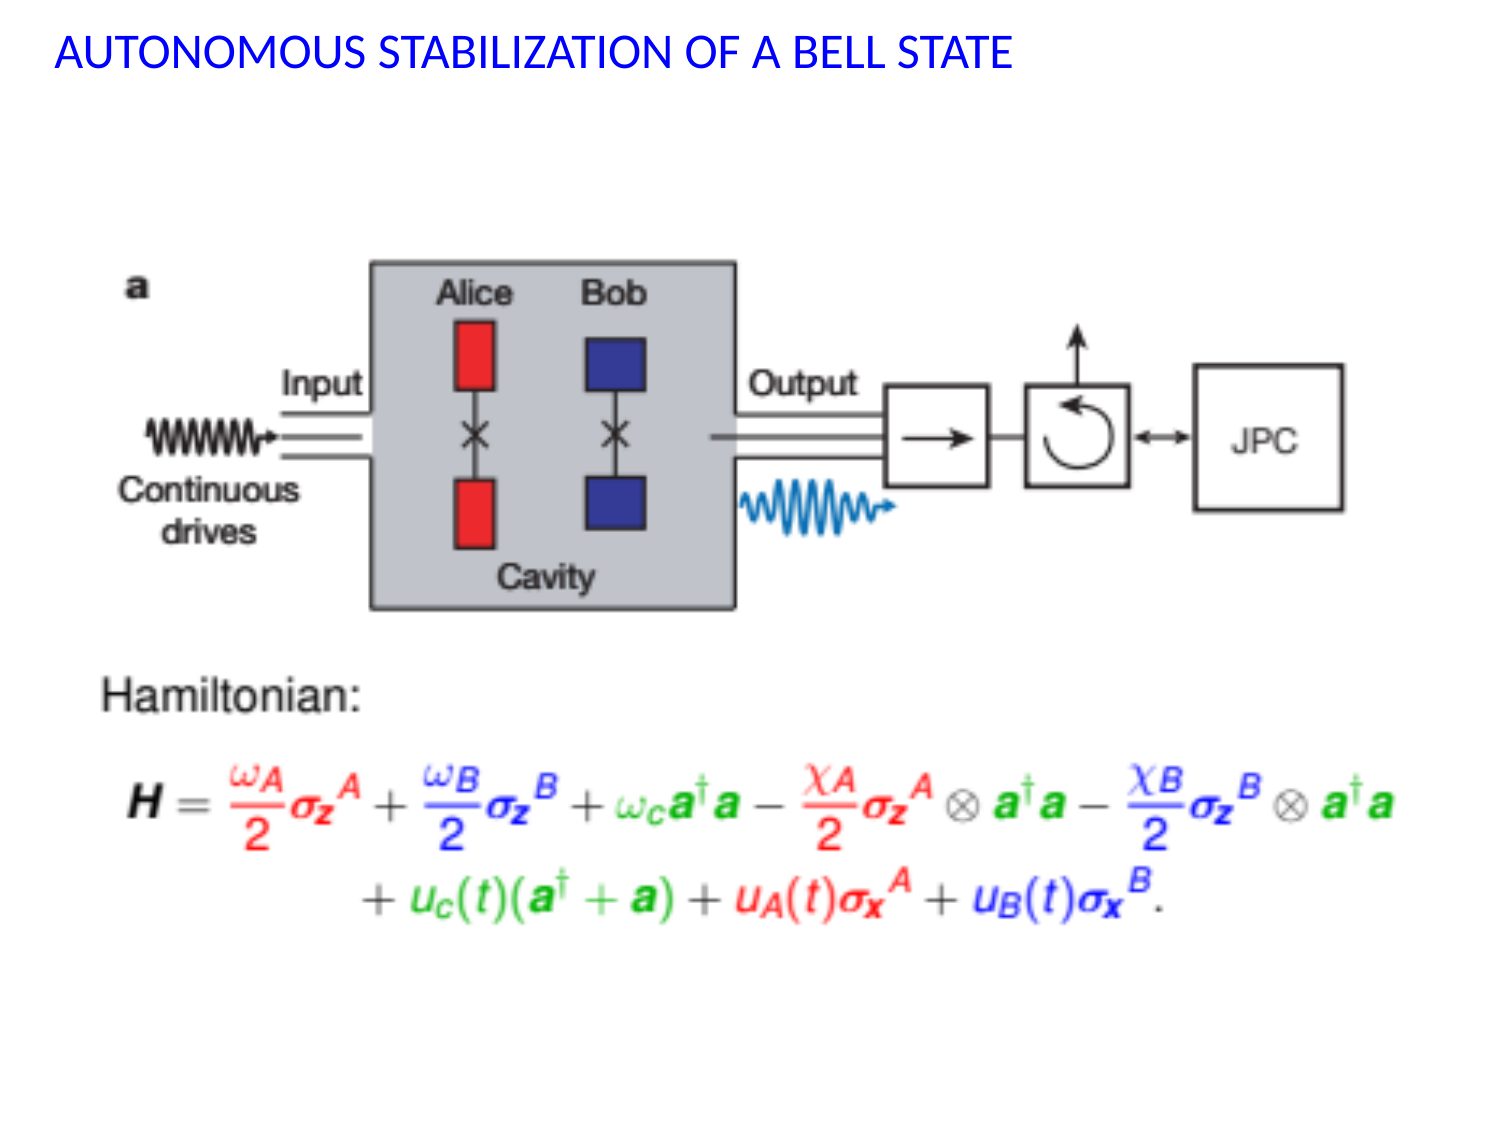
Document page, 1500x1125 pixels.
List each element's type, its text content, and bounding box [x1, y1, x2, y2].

picture [82, 222, 1442, 969]
text_box AUTONOMOUS STABILIZATION OF A BELL STATE [39, 11, 1030, 87]
